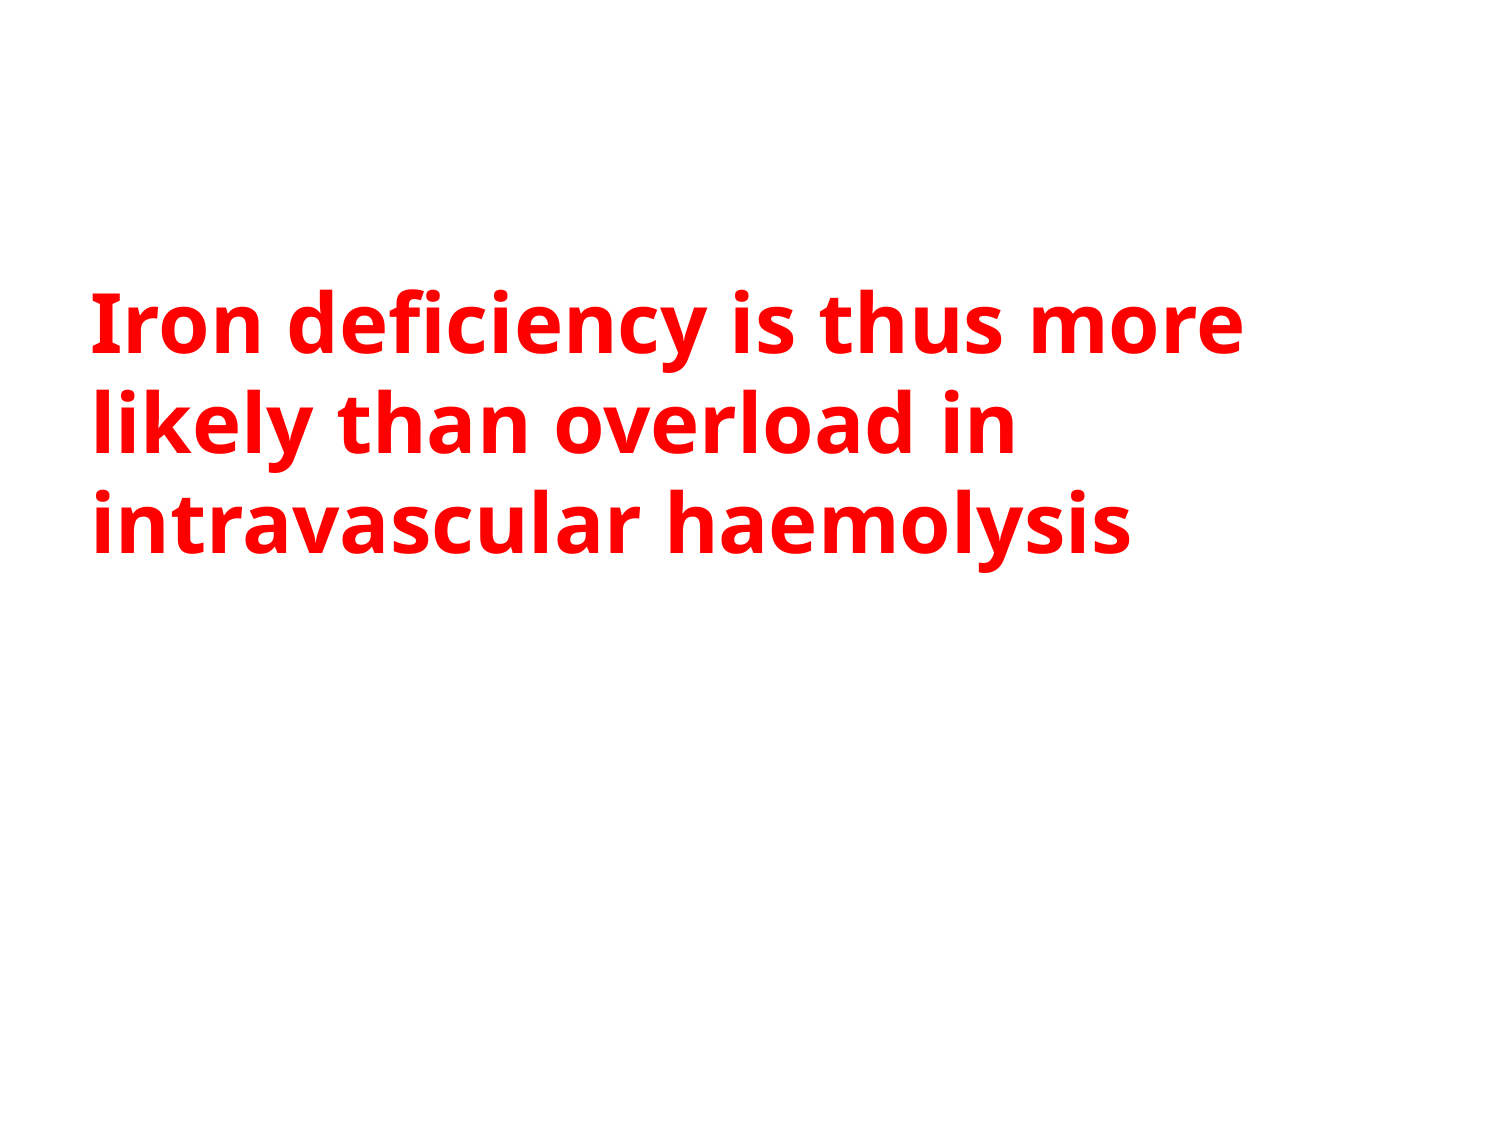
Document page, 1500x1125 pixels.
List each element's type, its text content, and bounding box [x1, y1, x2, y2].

list Iron deficiency is thus more likely than overload in intravascular haemolysis [75, 262, 1425, 1005]
